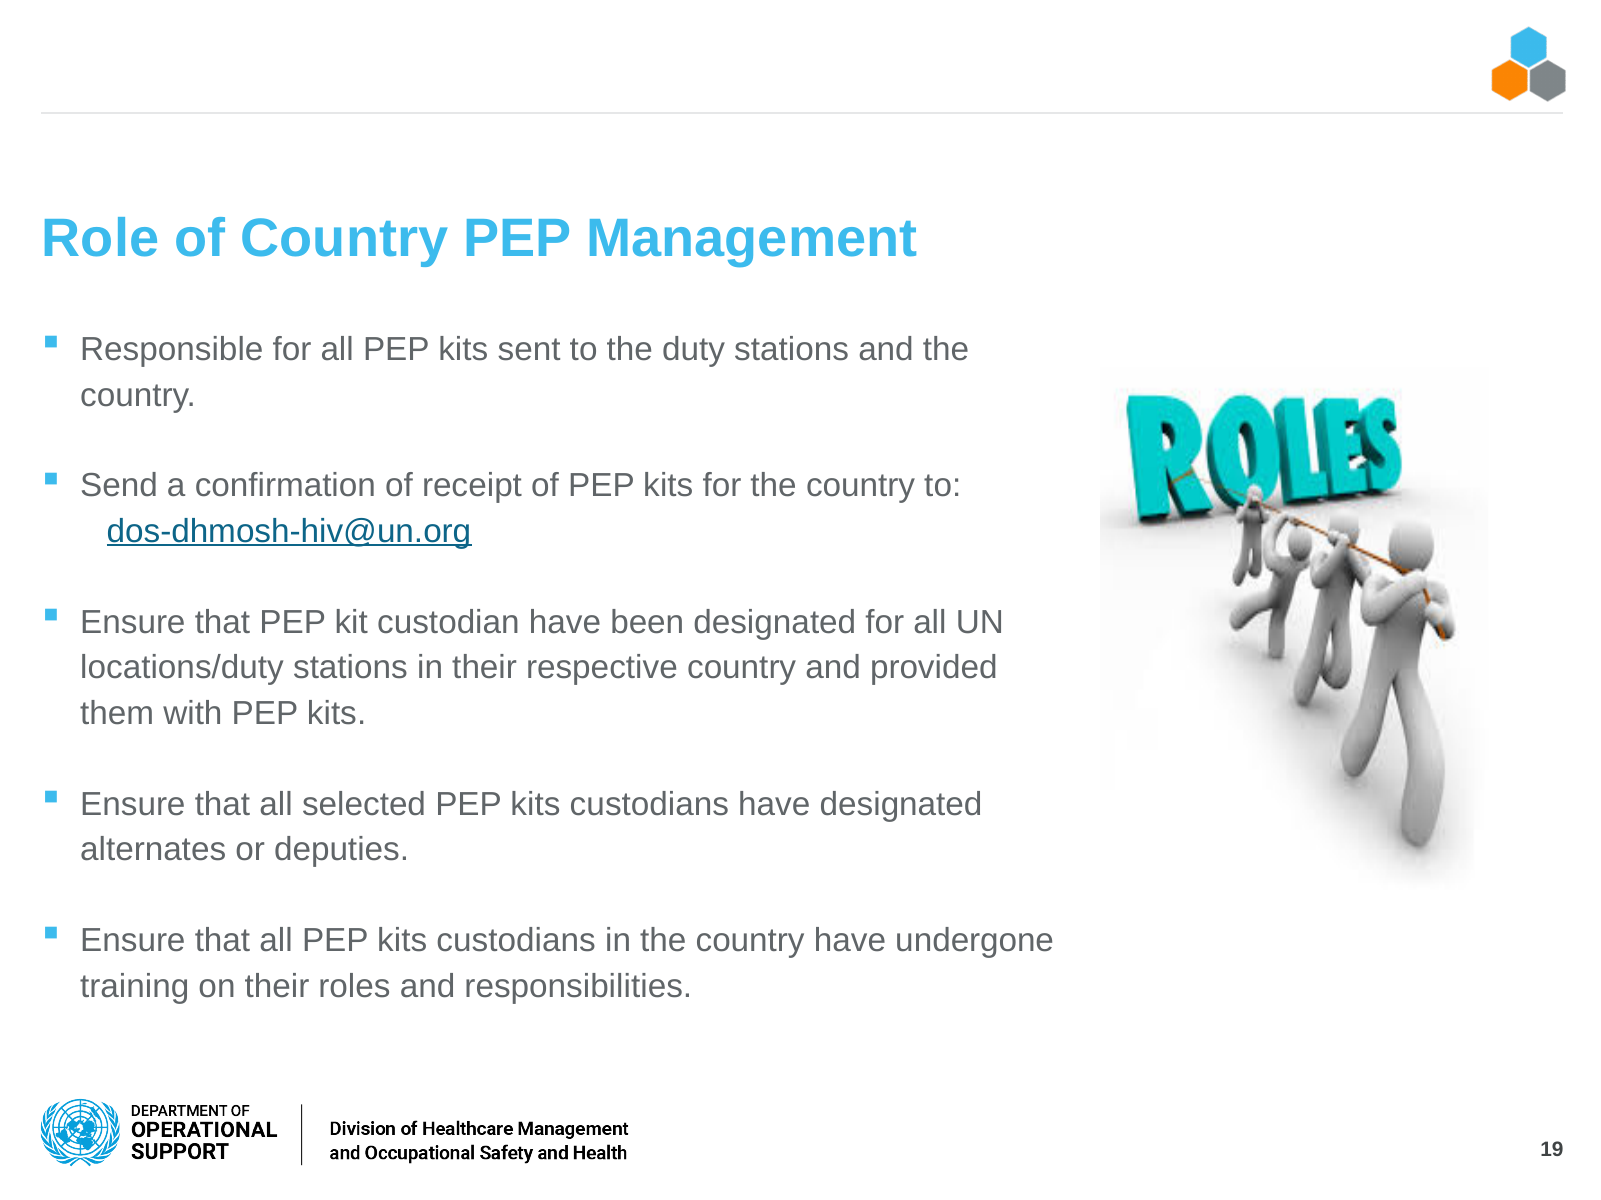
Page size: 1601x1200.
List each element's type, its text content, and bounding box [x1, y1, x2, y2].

picture [1099, 349, 1501, 915]
list Responsible for all PEP kits sent to the duty stations and the country. Send a confirmation of receipt of PEP kits for the country to: dos-dhmosh-hiv@un.org Ensure that PEP kit custodian have been designated for all UN locations/duty stations in their respective country and provided them with PEP kits. Ensure that all selected PEP kits custodians have designated alternates or deputies. Ensure that all PEP kits custodians in the country have undergone training on their roles and responsibilities. [41, 321, 1063, 1012]
picture [25, 1082, 644, 1175]
picture [1476, 15, 1581, 112]
title Role of Country PEP Management [41, 144, 1561, 275]
